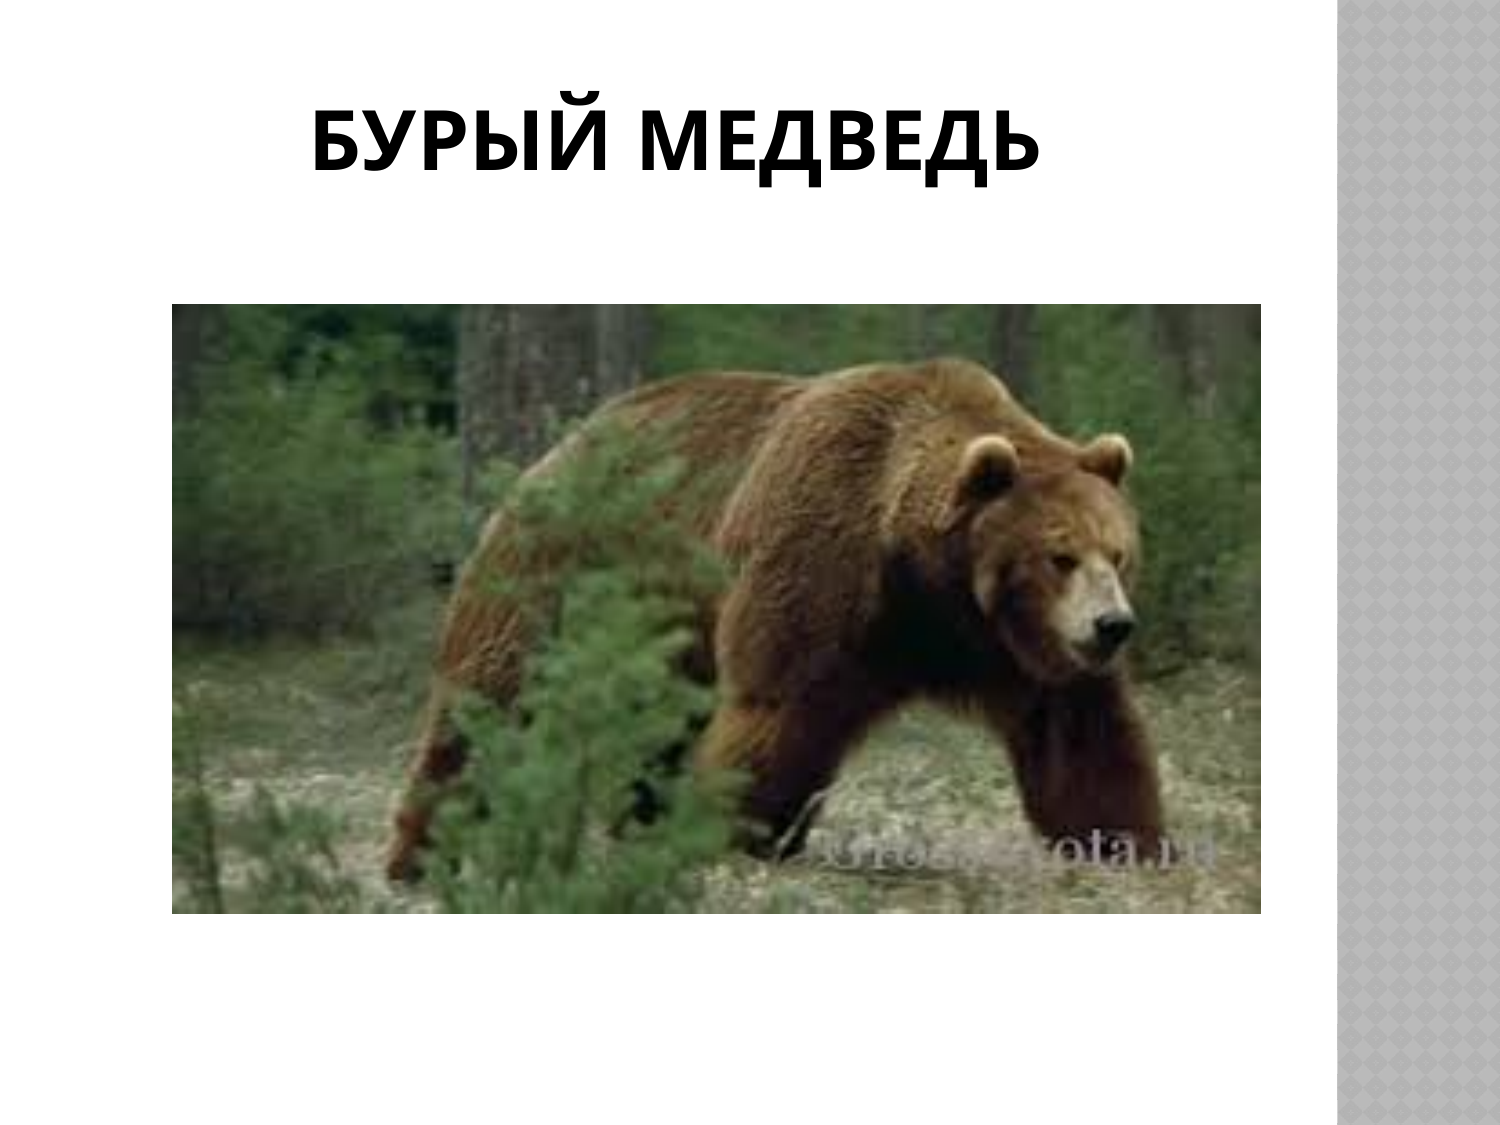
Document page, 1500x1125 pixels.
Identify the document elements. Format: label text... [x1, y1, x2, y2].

picture [171, 304, 1261, 915]
title Бурый Медведь [82, 0, 1270, 188]
